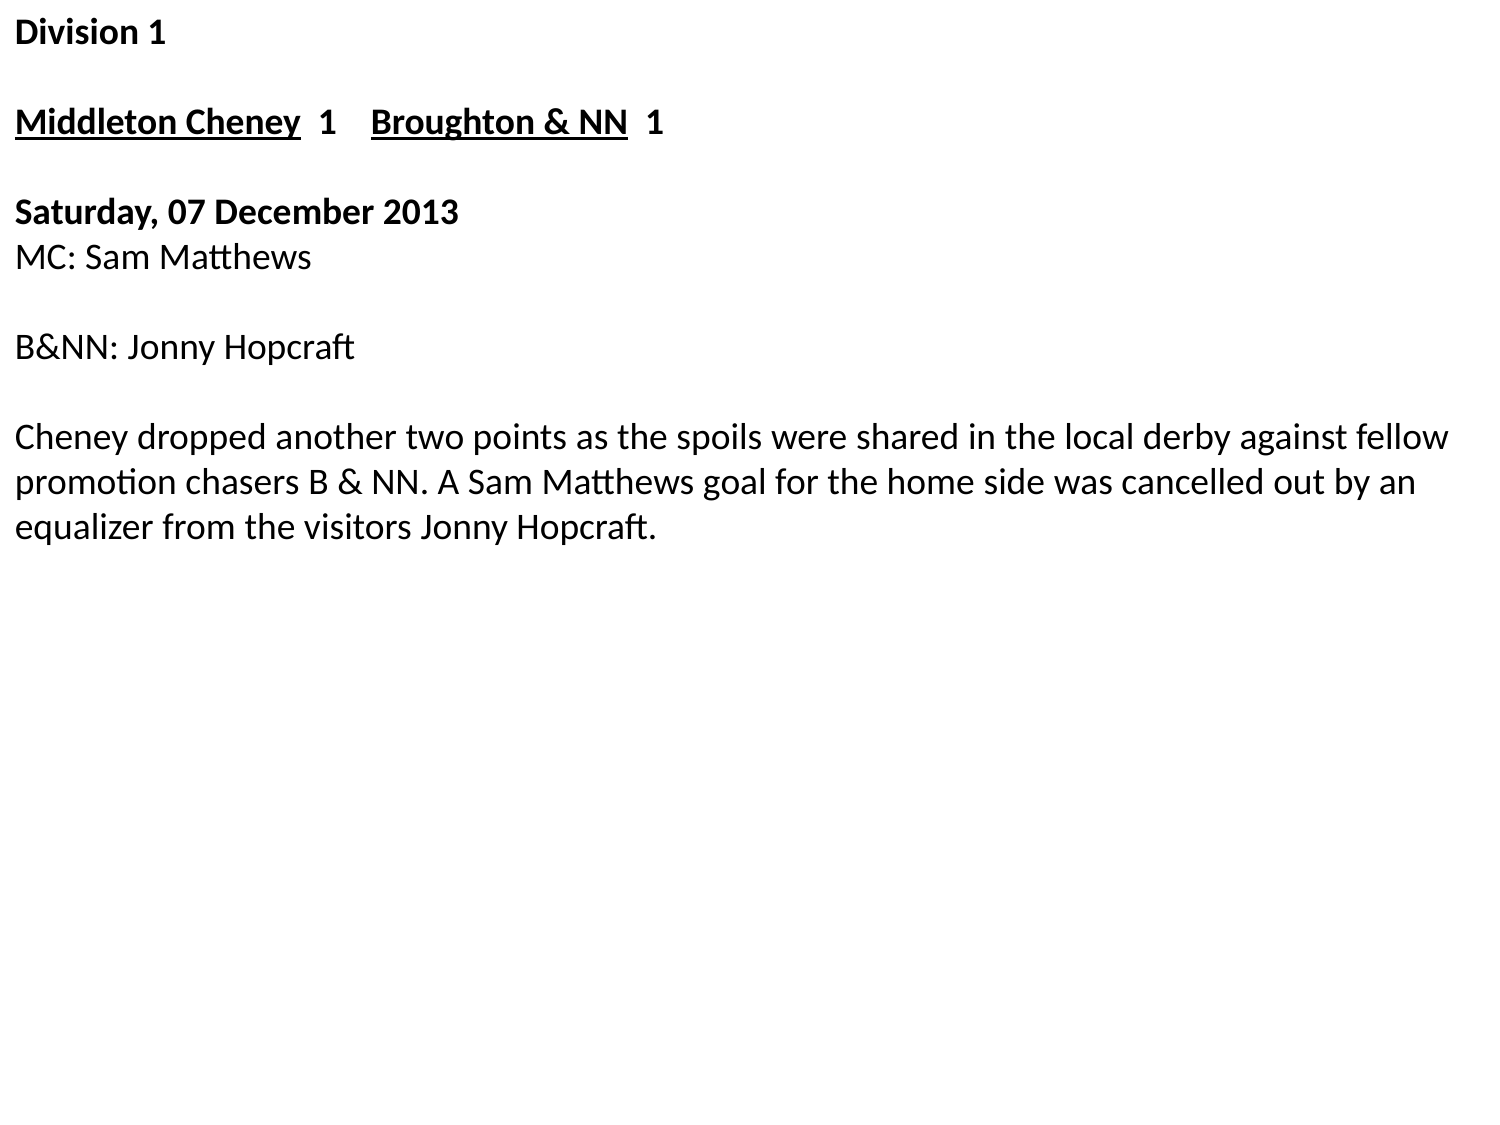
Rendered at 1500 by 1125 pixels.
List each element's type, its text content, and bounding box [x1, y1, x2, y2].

text_box Division 1 Middleton Cheney 1 Broughton & NN 1 Saturday, 07 December 2013 MC: Sam Matthews B&NN: Jonny Hopcraft Cheney dropped another two points as the spoils were shared in the local derby against fellow promotion chasers B & NN. A Sam Matthews goal for the home side was cancelled out by an equalizer from the visitors Jonny Hopcraft. [0, 0, 1500, 555]
